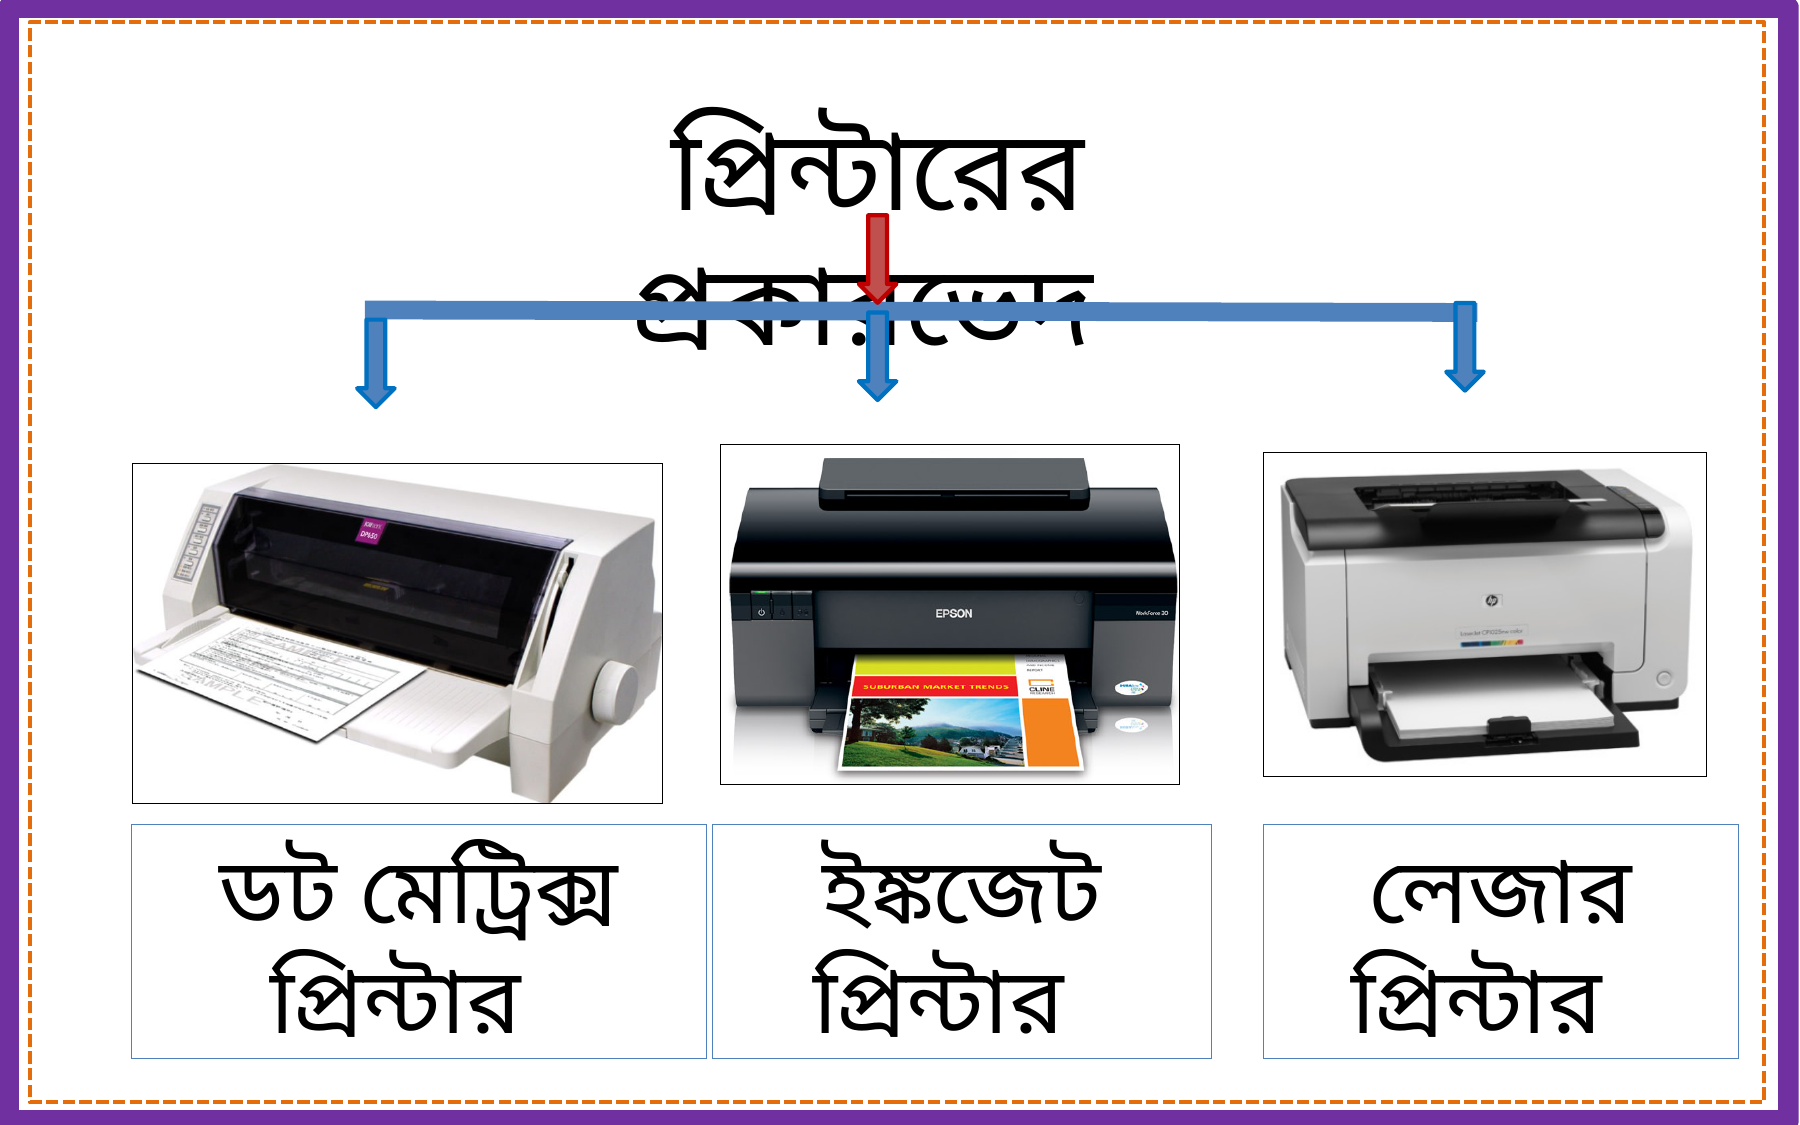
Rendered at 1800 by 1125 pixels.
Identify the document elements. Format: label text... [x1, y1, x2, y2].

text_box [356, 215, 1484, 408]
picture [720, 443, 1181, 785]
text_box ডট মেট্রিক্স প্রিন্টার [131, 824, 707, 1059]
text_box লেজার প্রিন্টার [1263, 824, 1739, 1059]
text_box প্রিন্টারের প্রকারভেদ [521, 90, 1234, 213]
picture [1262, 451, 1707, 777]
picture [131, 463, 663, 804]
text_box ইঙ্কজেট প্রিন্টার [712, 824, 1212, 1059]
